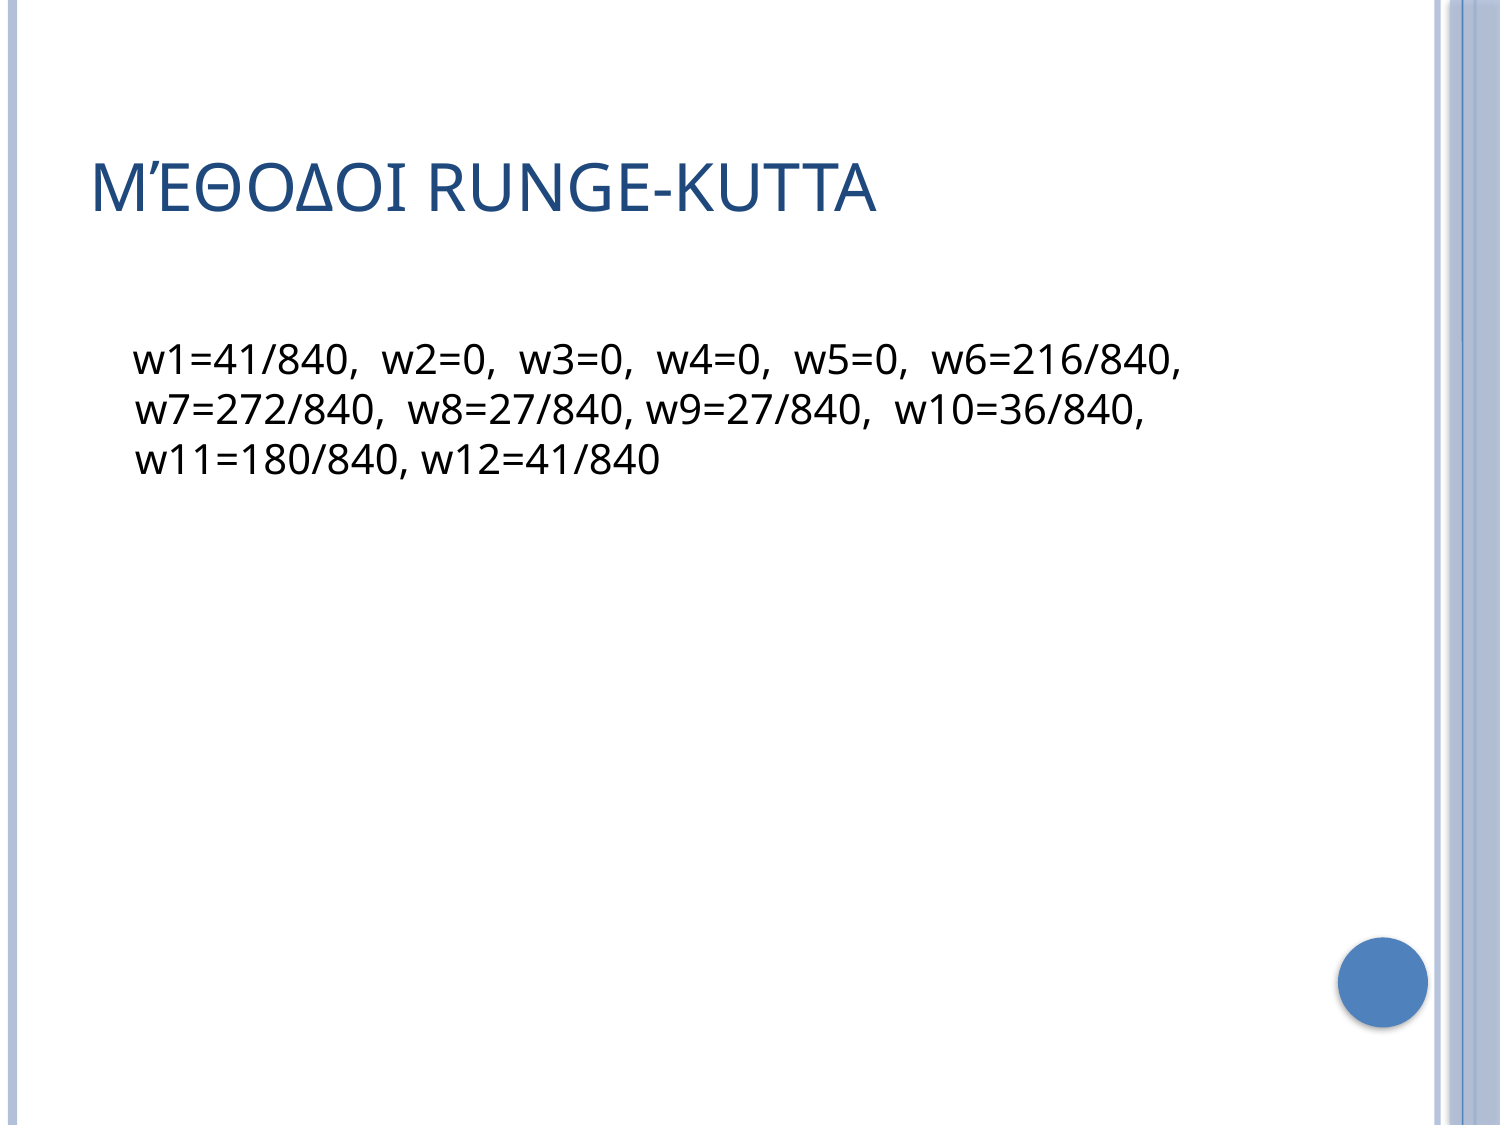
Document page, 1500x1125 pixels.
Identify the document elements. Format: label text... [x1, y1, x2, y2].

list w1=41/840, w2=0, w3=0, w4=0, w5=0, w6=216/840, w7=272/840, w8=27/840, w9=27/840, w10=36/840, w11=180/840, w12=41/840 [75, 262, 1300, 1062]
title Μέθοδοι Runge-Kutta [75, 45, 1300, 233]
